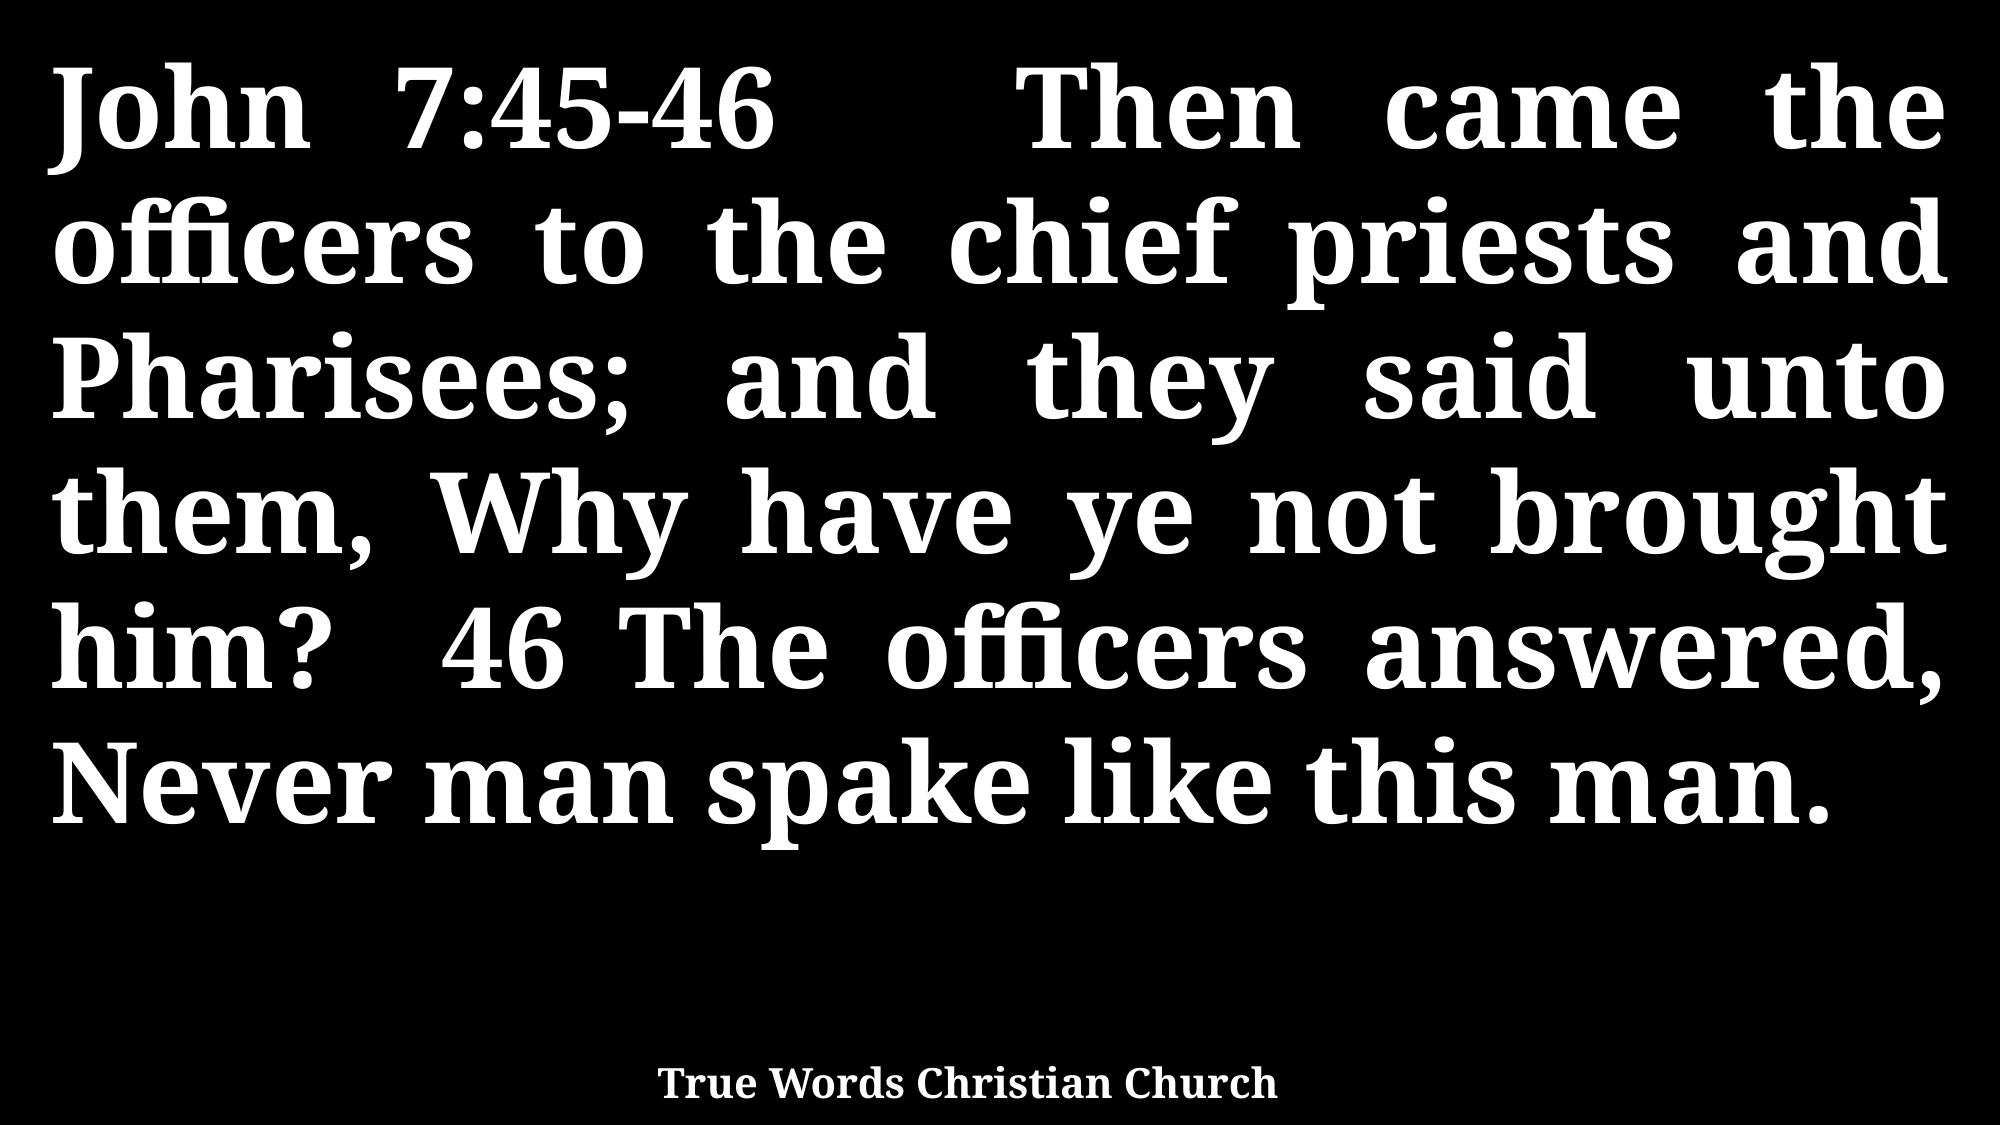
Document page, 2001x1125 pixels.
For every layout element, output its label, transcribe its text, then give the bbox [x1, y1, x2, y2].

text_box John 7:45-46 Then came the officers to the chief priests and Pharisees; and they said unto them, Why have ye not brought him? 46 The officers answered, Never man spake like this man. [35, 28, 1965, 853]
text_box True Words Christian Church [642, 1049, 1294, 1114]
